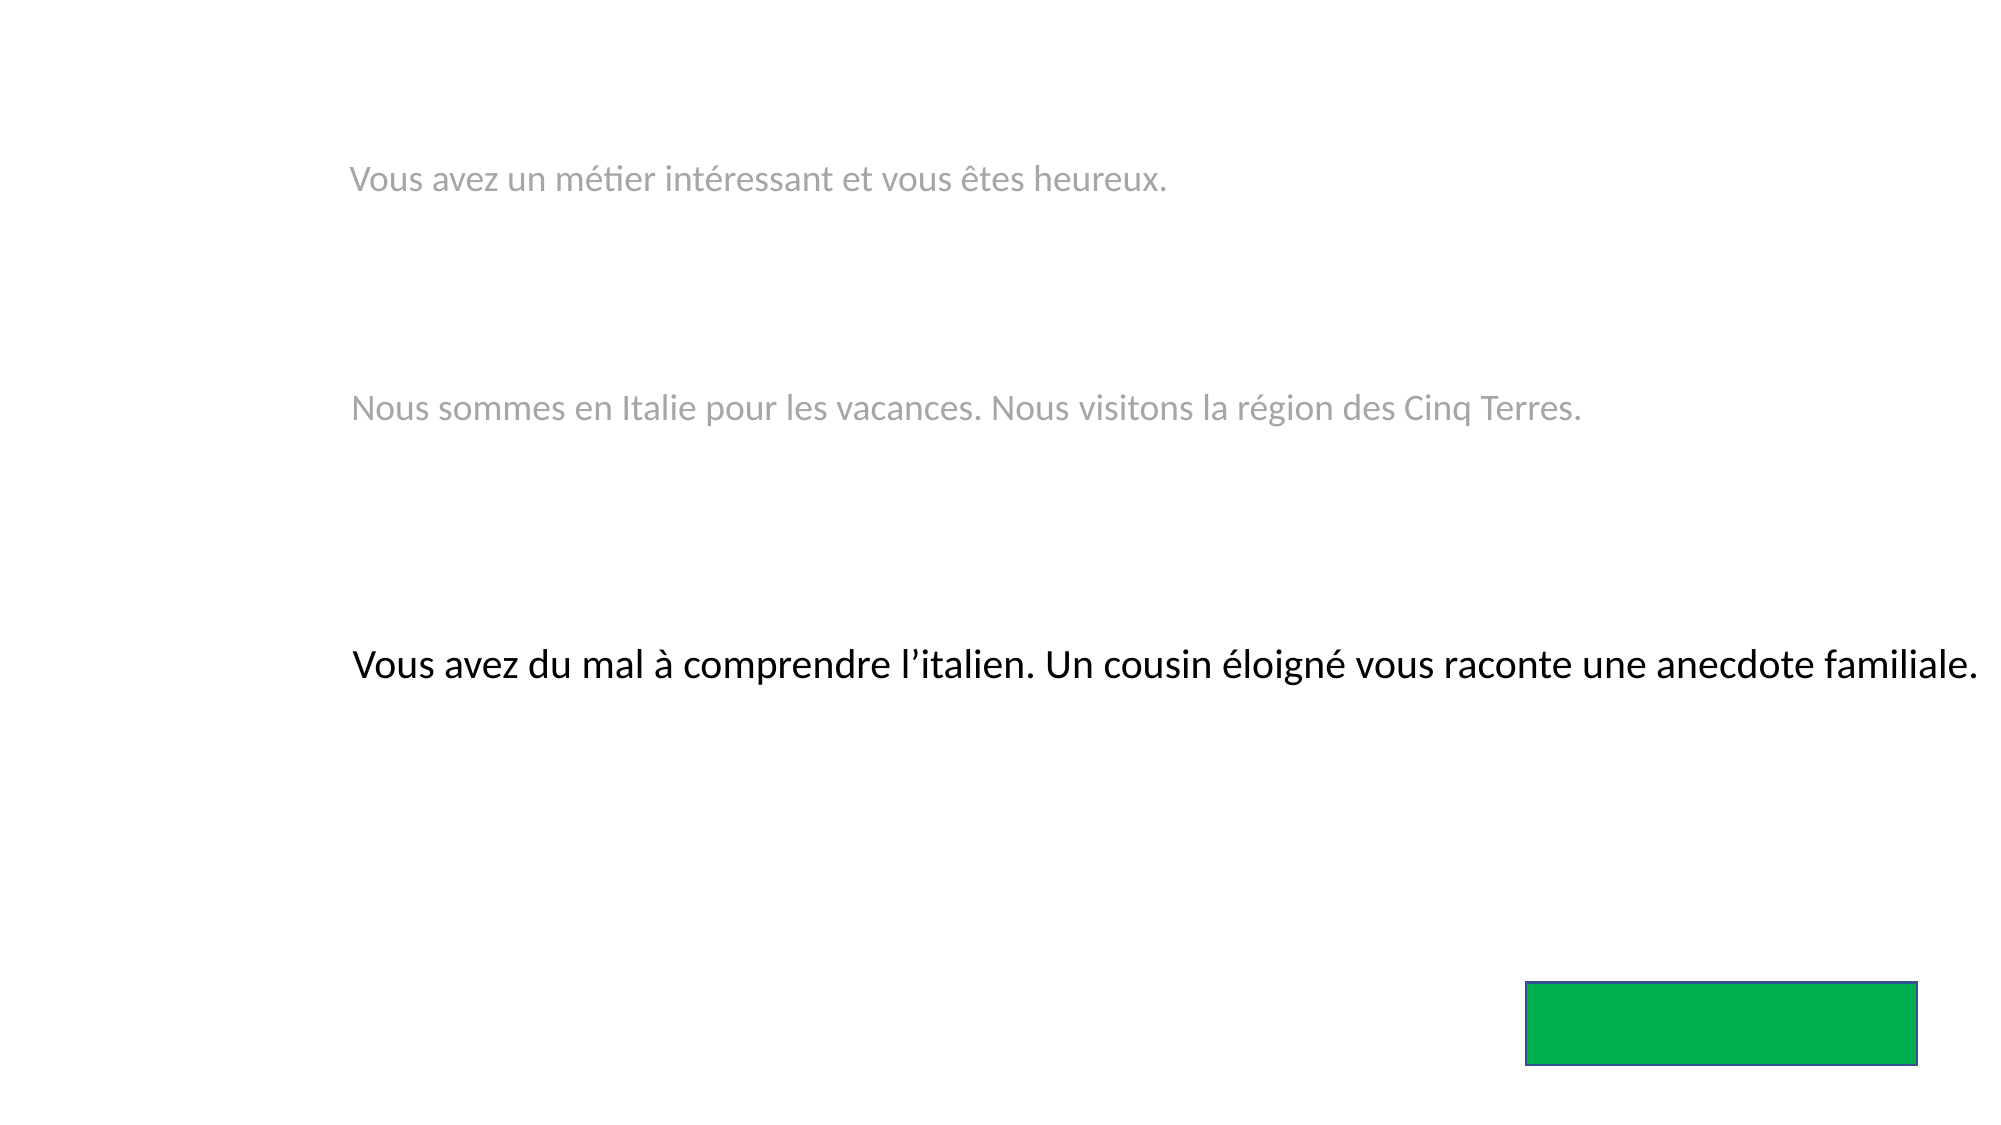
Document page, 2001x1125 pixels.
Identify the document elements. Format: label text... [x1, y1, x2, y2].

text_box Vous avez du mal à comprendre l’italien. Un cousin éloigné vous raconte une anecdote familiale. [337, 629, 1995, 694]
text_box Vous avez un métier intéressant et vous êtes heureux. [334, 146, 1185, 207]
text_box Nous sommes en Italie pour les vacances. Nous visitons la région des Cinq Terres. [336, 375, 1616, 436]
text_box [1525, 982, 1918, 1066]
